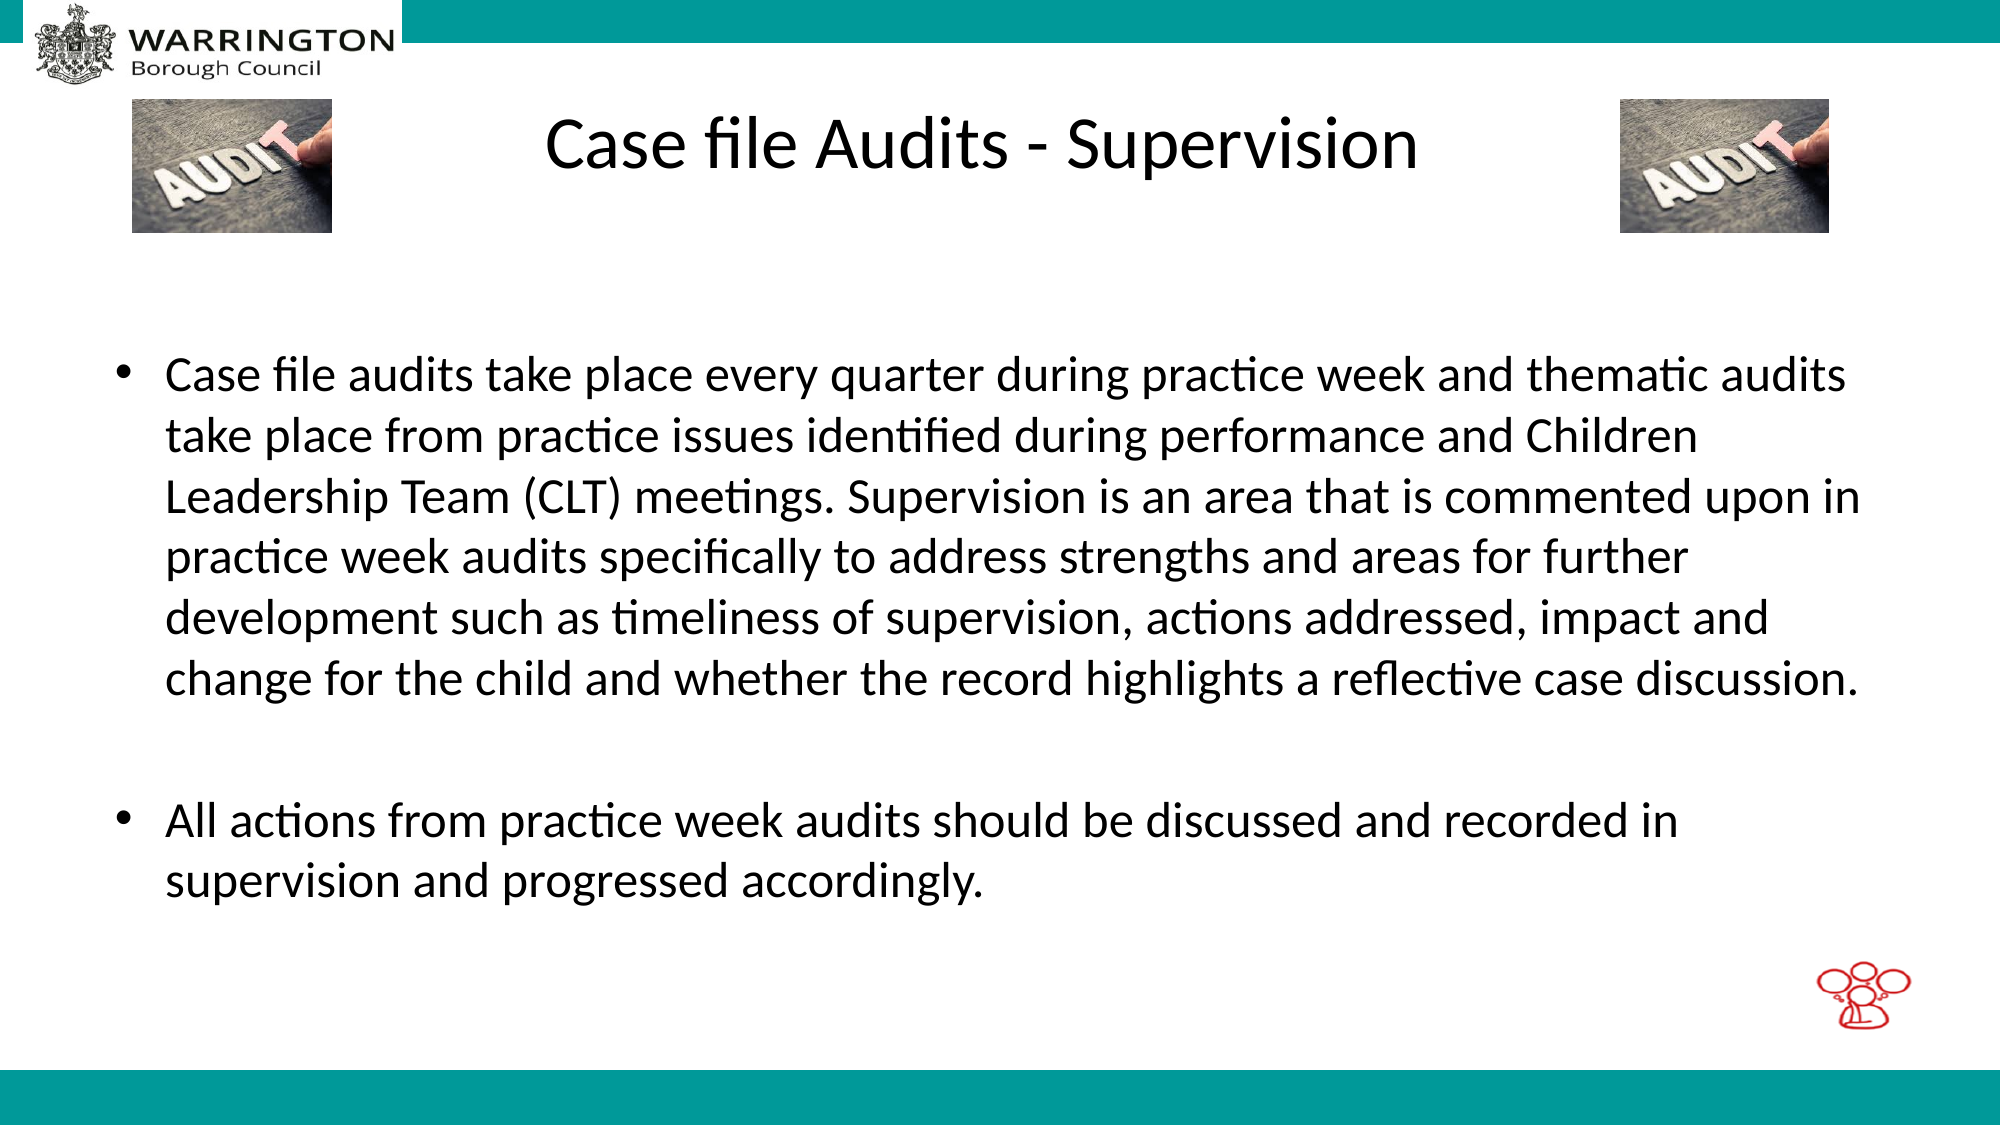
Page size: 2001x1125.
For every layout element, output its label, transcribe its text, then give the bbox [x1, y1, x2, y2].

picture [131, 99, 332, 233]
list Case file audits take place every quarter during practice week and thematic audits take place from practice issues identified during performance and Children Leadership Team (CLT) meetings. Supervision is an area that is commented upon in practice week audits specifically to address strengths and areas for further development such as timeliness of supervision, actions addressed, impact and change for the child and whether the record highlights a reflective case discussion. All actions from practice week audits should be discussed and recorded in supervision and progressed accordingly. [99, 262, 1900, 1005]
picture [0, 1070, 2000, 1125]
picture [0, 0, 2000, 92]
title Case file Audits - Supervision [99, 45, 1900, 233]
picture [1769, 928, 1957, 1062]
picture [1619, 99, 1829, 233]
